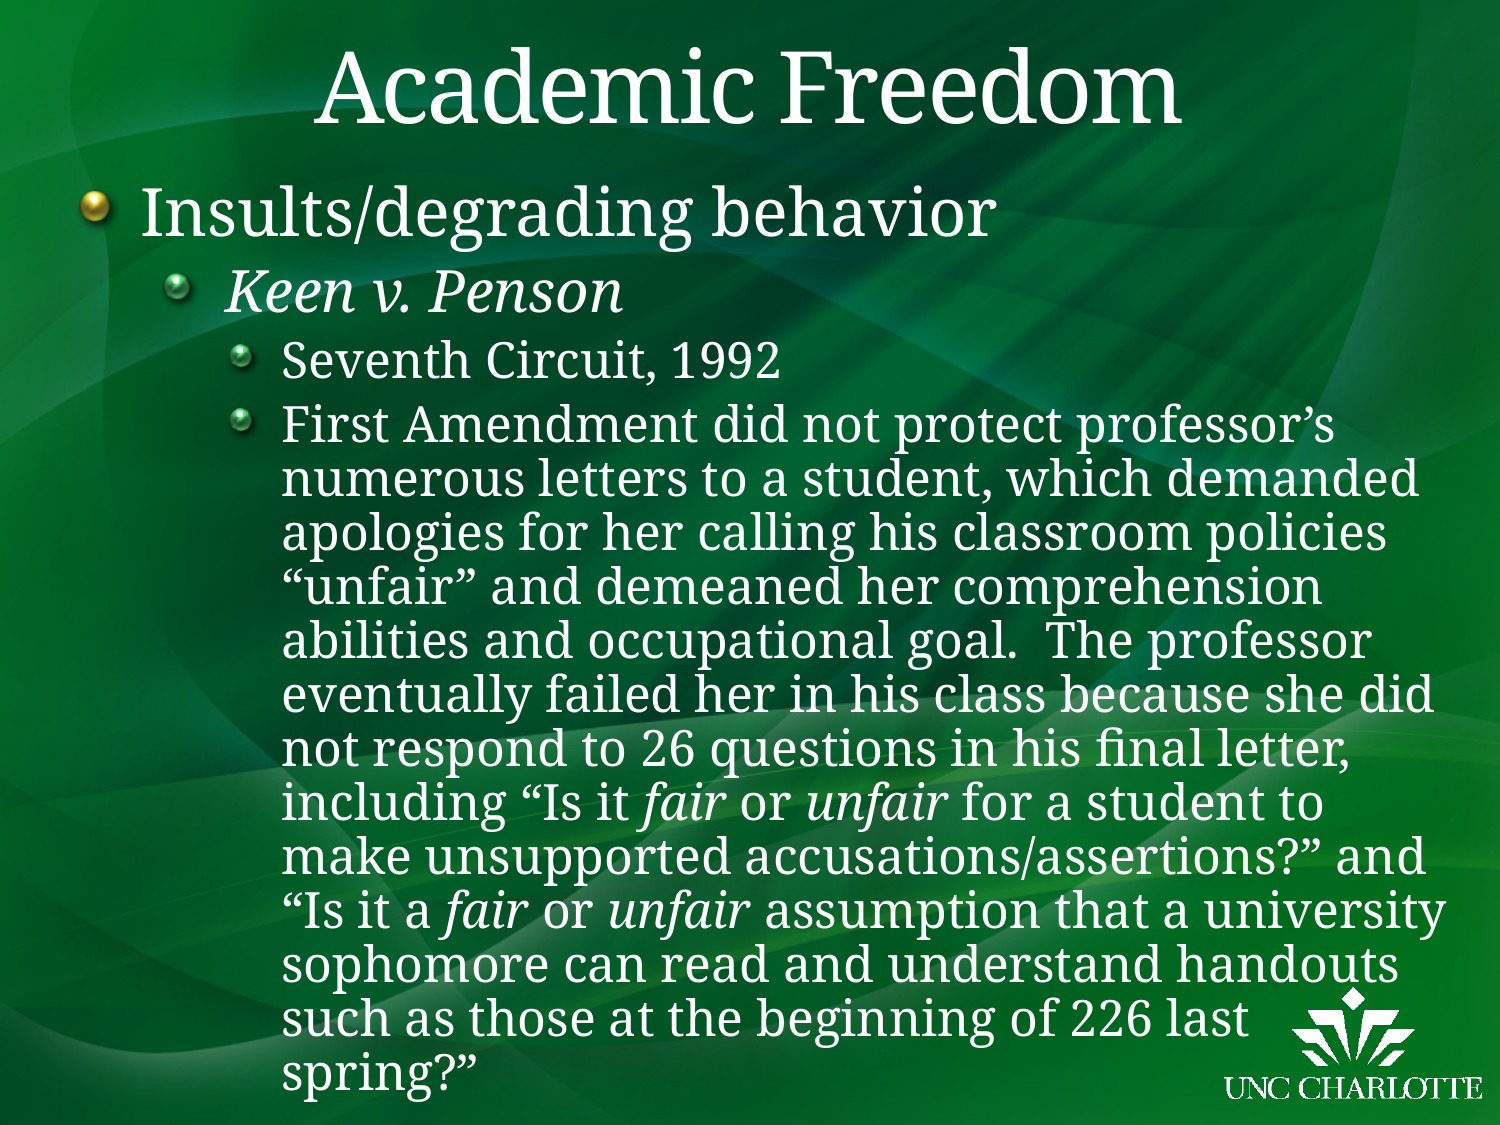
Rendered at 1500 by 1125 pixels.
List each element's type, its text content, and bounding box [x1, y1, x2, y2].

list Insults/degrading behavior Keen v. Penson Seventh Circuit, 1992 First Amendment did not protect professor’s numerous letters to a student, which demanded apologies for her calling his classroom policies “unfair” and demeaned her comprehension abilities and occupational goal. The professor eventually failed her in his class because she did not respond to 26 questions in his final letter, including “Is it fair or unfair for a student to make unsupported accusations/assertions?” and “Is it a fair or unfair assumption that a university sophomore can read and understand handouts such as those at the beginning of 226 last spring?” [75, 178, 1450, 1063]
title Academic Freedom [62, 37, 1438, 149]
picture [0, 0, 1500, 1125]
